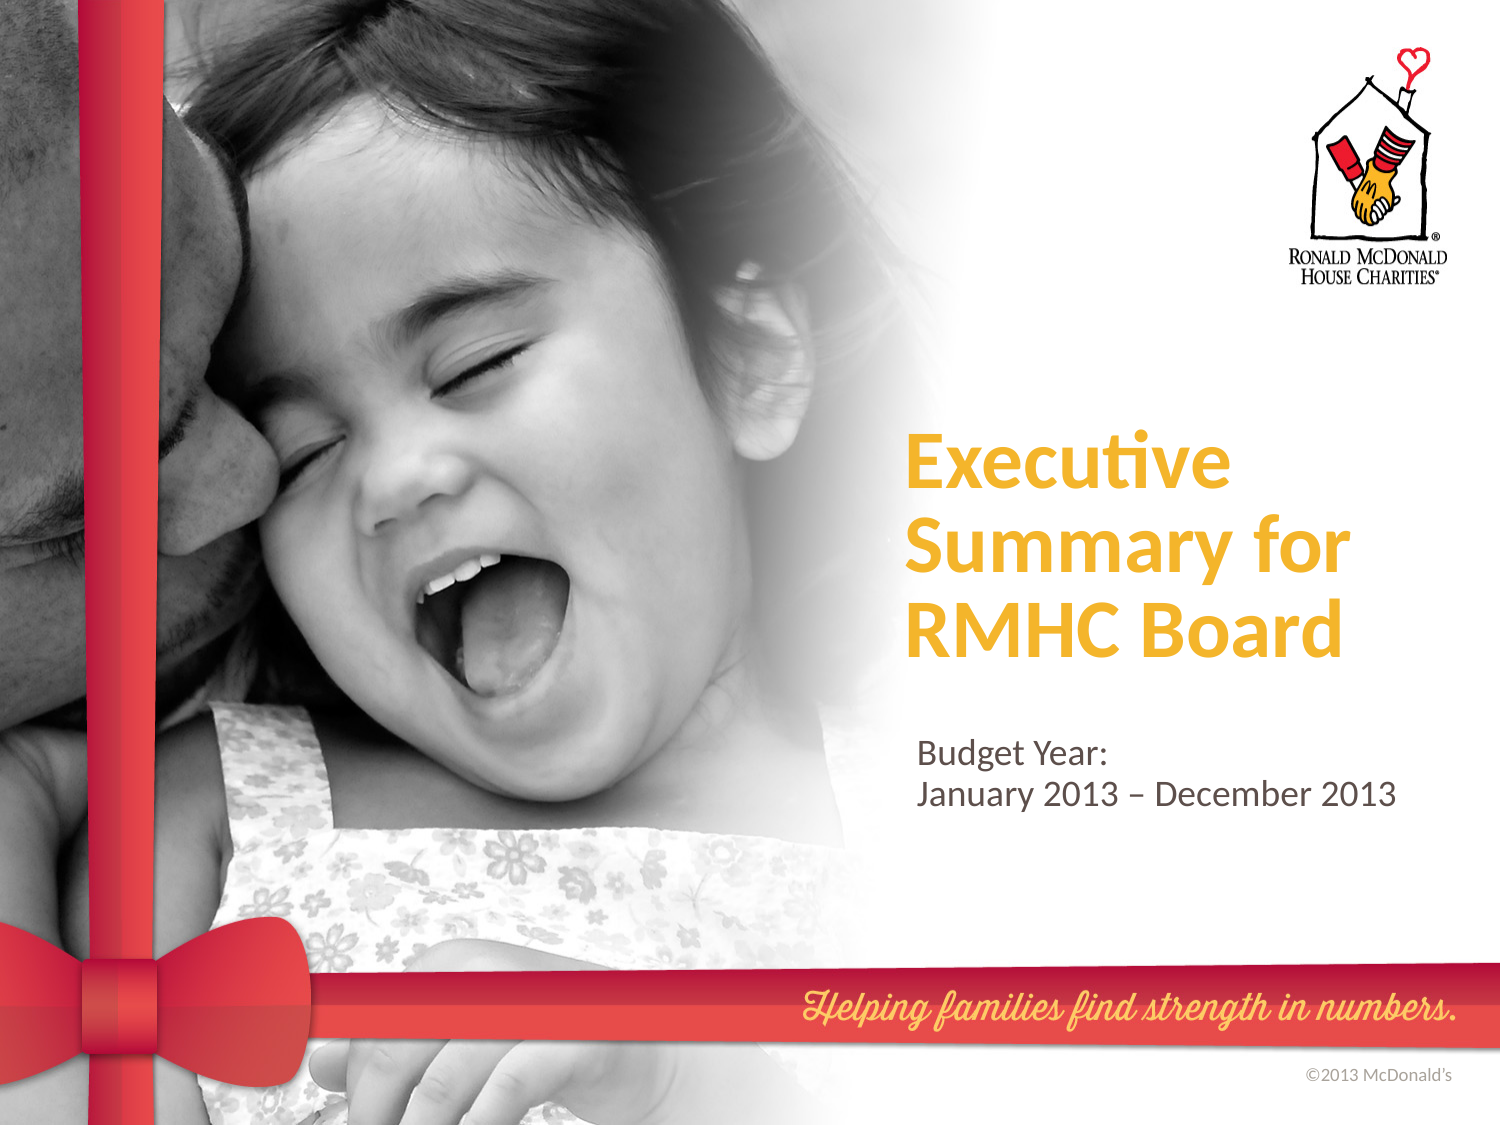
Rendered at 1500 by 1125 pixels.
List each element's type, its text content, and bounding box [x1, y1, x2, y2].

subtitle Budget Year: January 2013 – December 2013 [901, 686, 1500, 847]
picture [0, 0, 1500, 1125]
title Executive Summary for RMHC Board [889, 370, 1500, 725]
